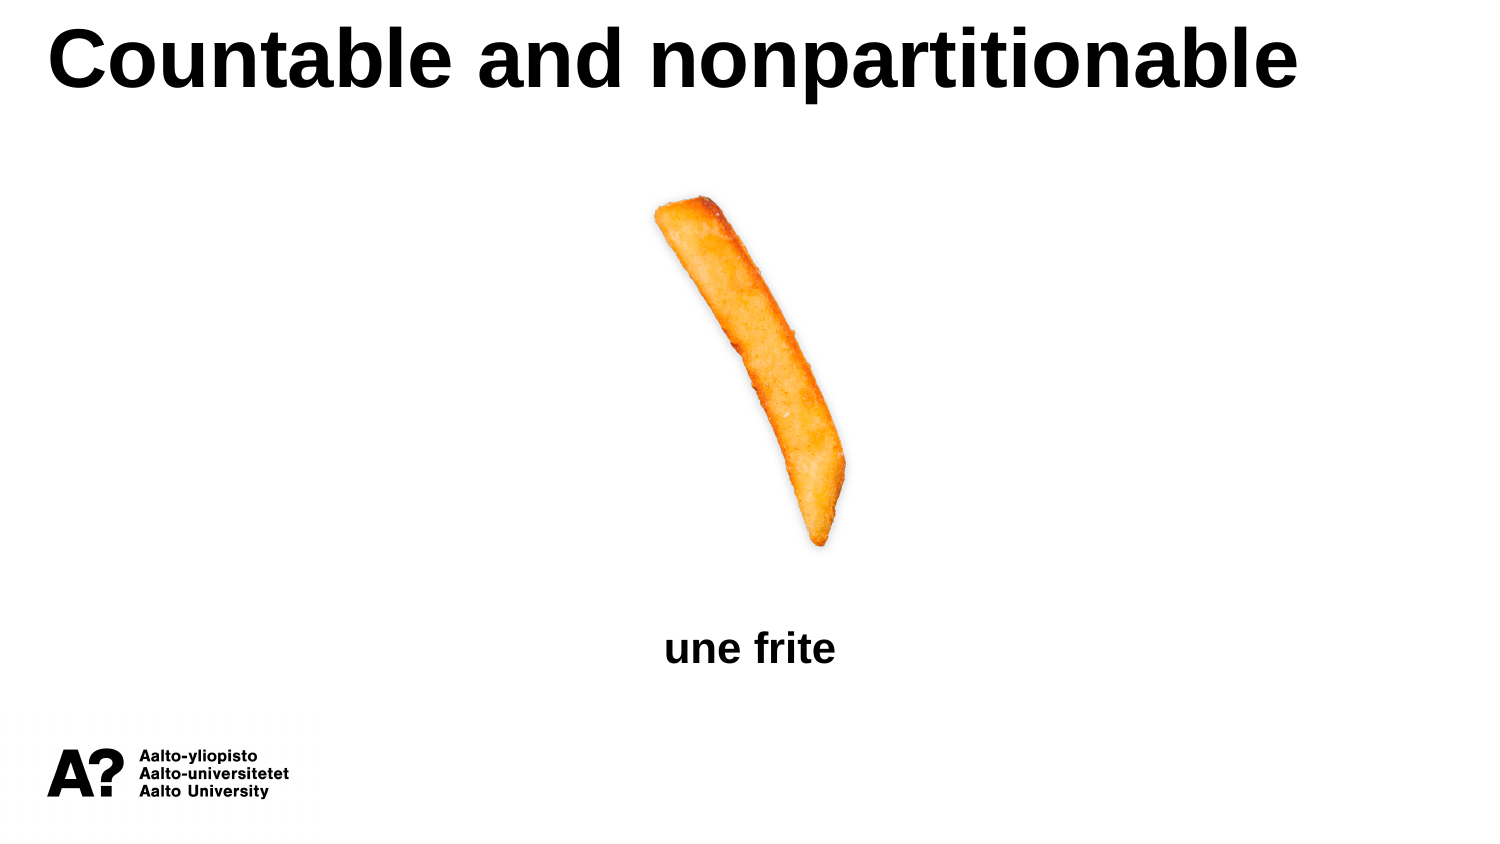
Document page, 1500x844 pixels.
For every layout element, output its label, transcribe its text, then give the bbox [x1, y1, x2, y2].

list Countable and nonpartitionable [47, 4, 1442, 169]
picture [643, 186, 857, 559]
list une frite [58, 620, 1442, 753]
picture [0, 702, 337, 844]
